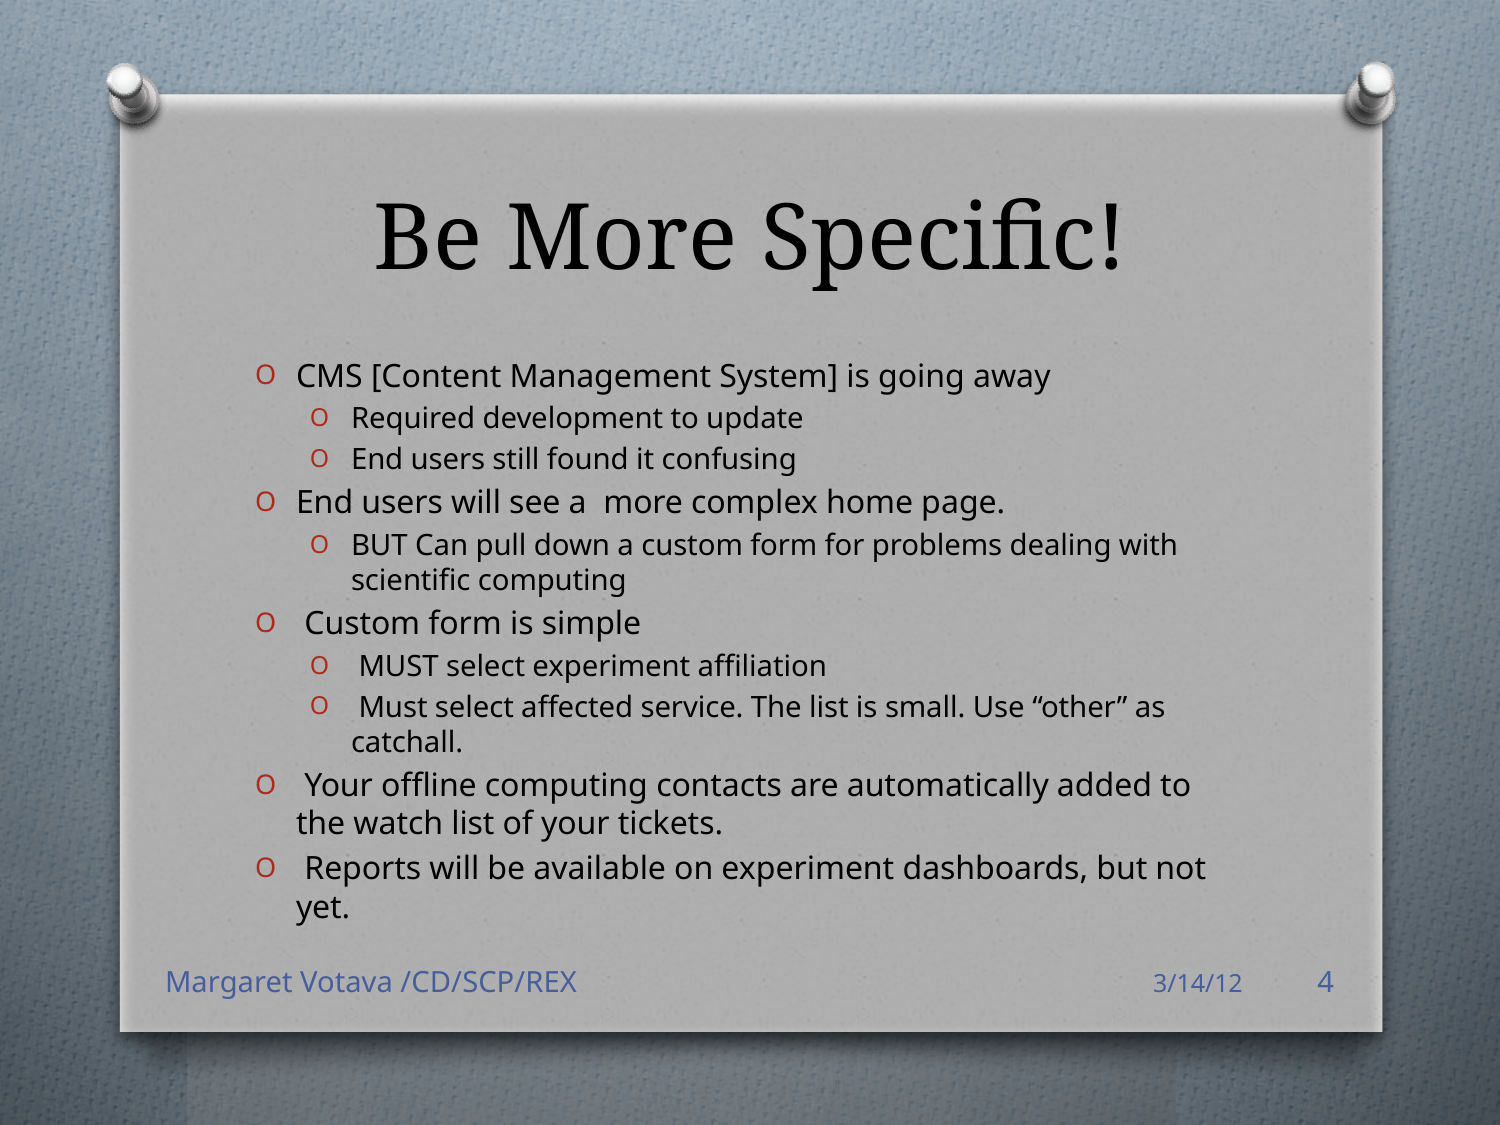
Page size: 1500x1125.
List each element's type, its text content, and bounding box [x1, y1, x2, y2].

title Be More Specific! [179, 134, 1323, 332]
slide_number 4 [1258, 952, 1350, 1013]
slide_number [1059, 952, 1258, 1013]
picture [1317, 35, 1439, 156]
list CMS [Content Management System] is going away Required development to update End users still found it confusing End users will see a more complex home page. BUT Can pull down a custom form for problems dealing with scientific computing Custom form is simple MUST select experiment affiliation Must select affected service. The list is small. Use “other” as catchall. Your offline computing contacts are automatically added to the watch list of your tickets. Reports will be available on experiment dashboards, but not yet. [240, 347, 1257, 939]
picture [75, 29, 198, 153]
footer Margaret Votava /CD/SCP/REX [150, 952, 1059, 1013]
